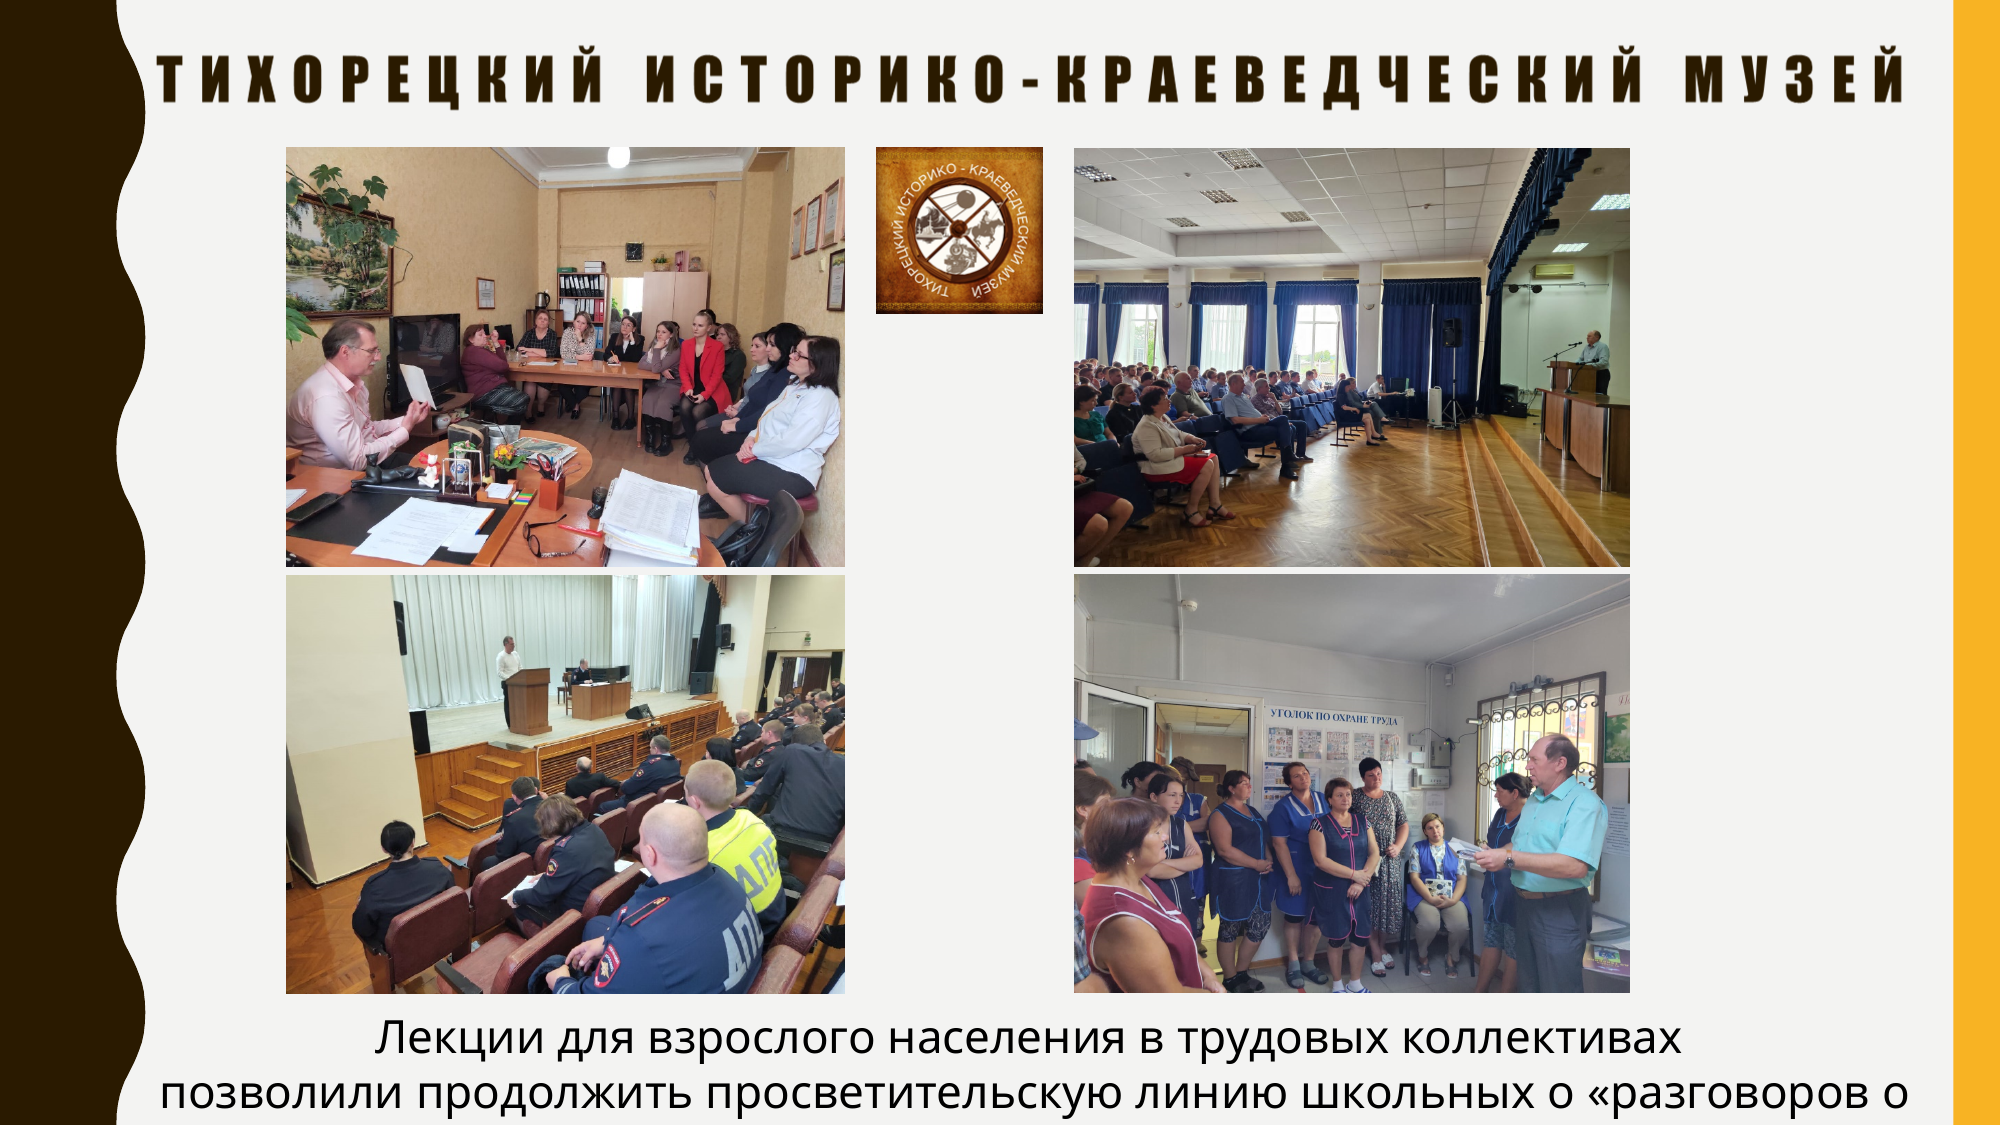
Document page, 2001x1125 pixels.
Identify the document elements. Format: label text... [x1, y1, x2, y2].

picture [286, 575, 845, 994]
list Лекции для взрослого населения в трудовых коллективах позволили продолжить просветительскую линию школьных о «разговоров о важном». [121, 1000, 1950, 1125]
picture [1074, 574, 1630, 993]
picture [121, 0, 1955, 567]
